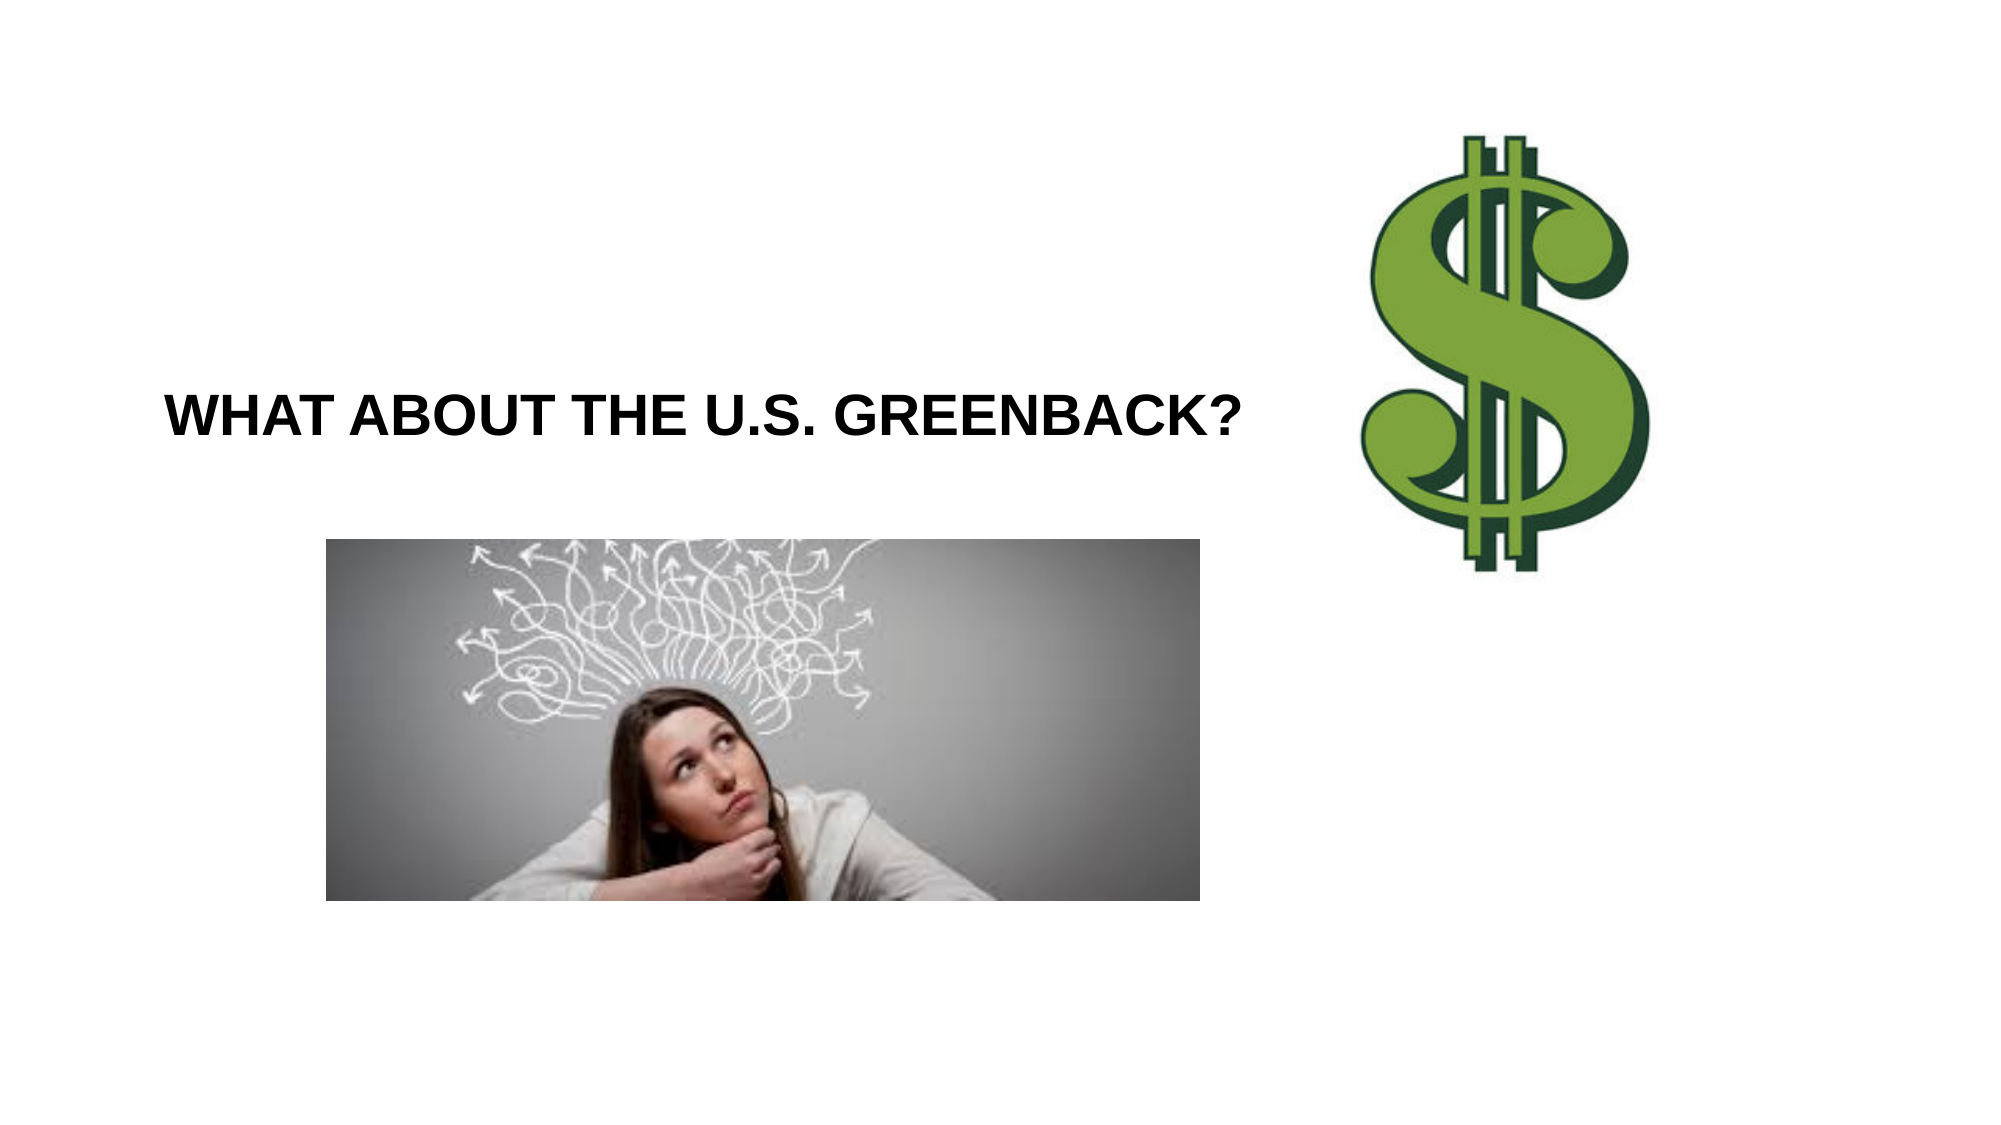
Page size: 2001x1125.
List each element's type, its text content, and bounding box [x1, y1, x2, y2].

picture [1270, 119, 1741, 589]
picture [326, 539, 1201, 901]
text_box WHAT ABOUT THE U.S. GREENBACK? [150, 370, 1260, 455]
